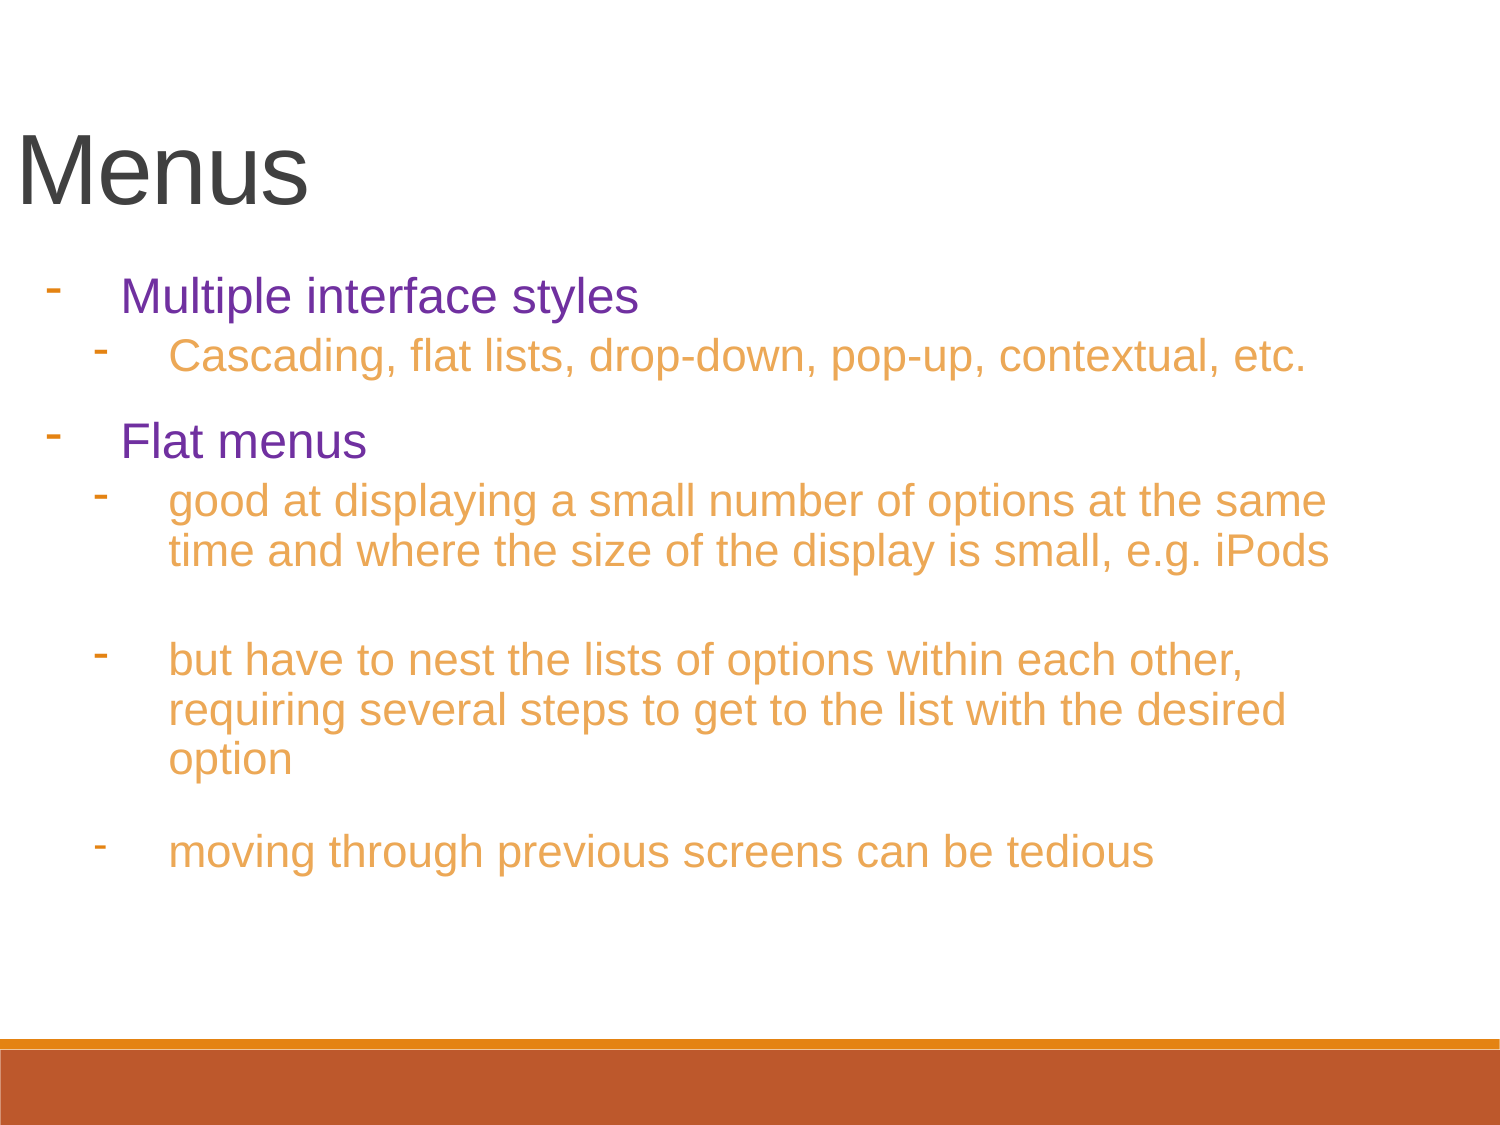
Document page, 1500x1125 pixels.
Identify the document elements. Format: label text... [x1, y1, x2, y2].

list Multiple interface styles Cascading, flat lists, drop-down, pop-up, contextual, etc. Flat menus good at displaying a small number of options at the same time and where the size of the display is small, e.g. iPods but have to nest the lists of options within each other, requiring several steps to get to the list with the desired option moving through previous screens can be tedious [41, 262, 1350, 1005]
title Menus [0, 45, 1350, 233]
